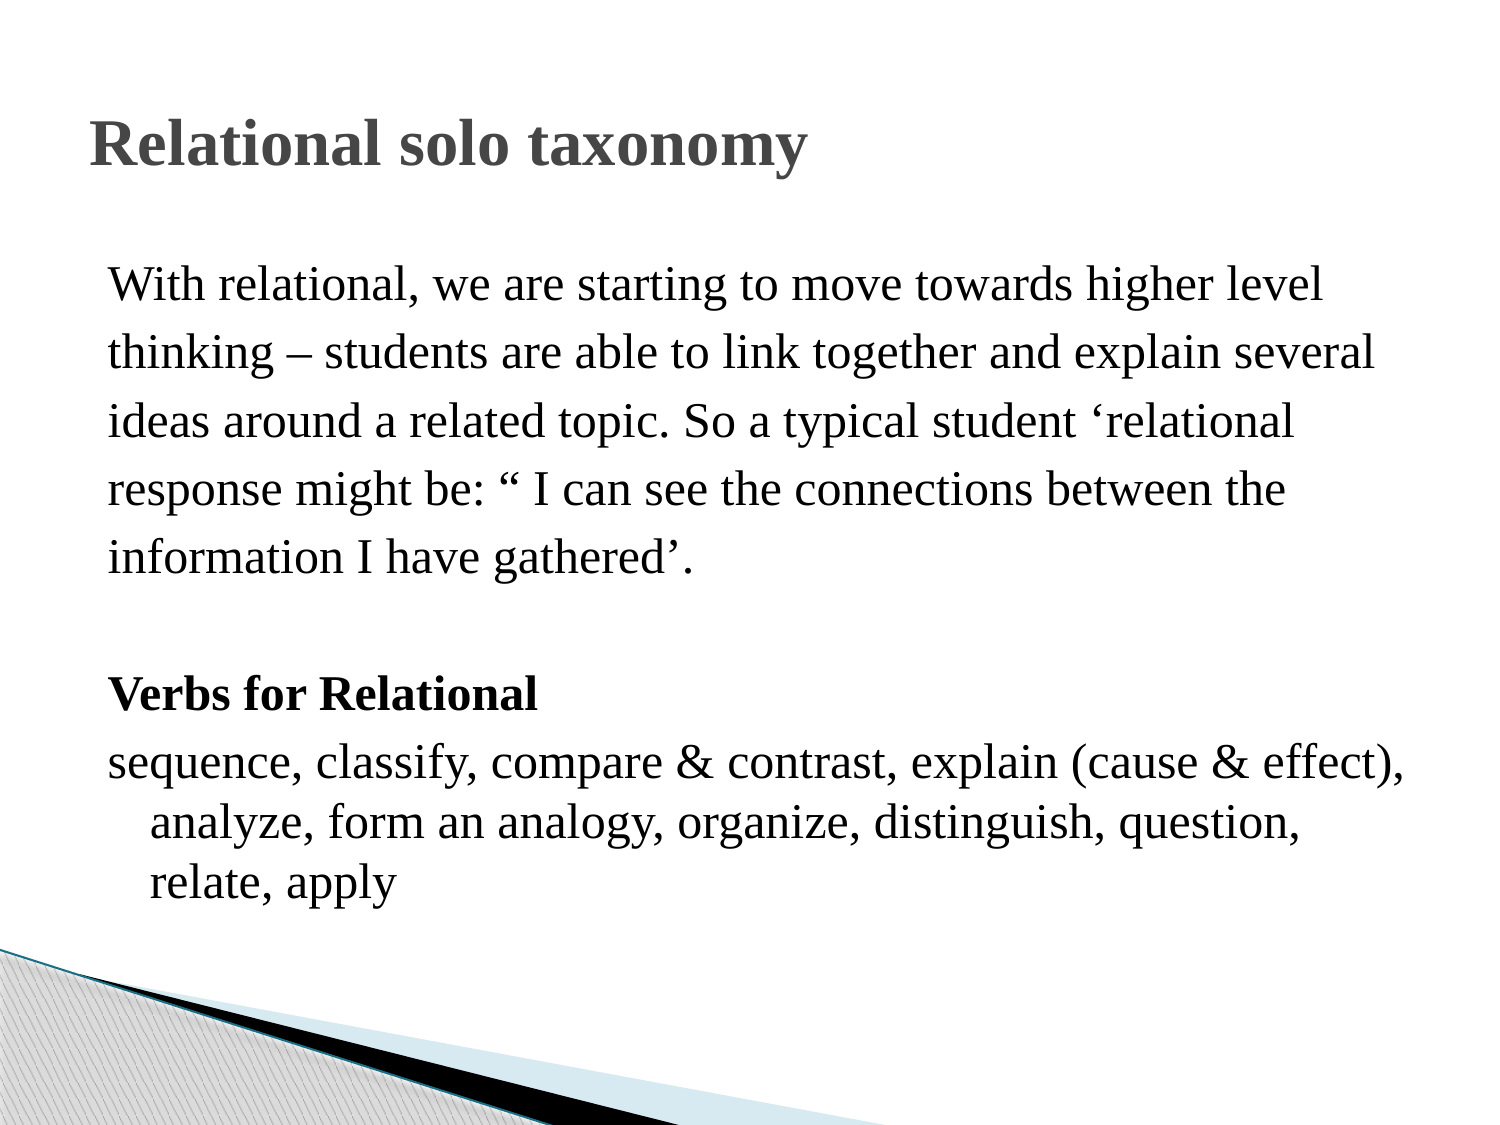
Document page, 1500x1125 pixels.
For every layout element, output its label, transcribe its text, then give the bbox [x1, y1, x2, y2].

title Relational solo taxonomy [75, 45, 1425, 233]
list With relational, we are starting to move towards higher level thinking – students are able to link together and explain several ideas around a related topic. So a typical student ‘relational response might be: “ I can see the connections between the information I have gathered’. Verbs for Relational sequence, classify, compare & contrast, explain (cause & effect), analyze, form an analogy, organize, distinguish, question, relate, apply [75, 243, 1425, 986]
